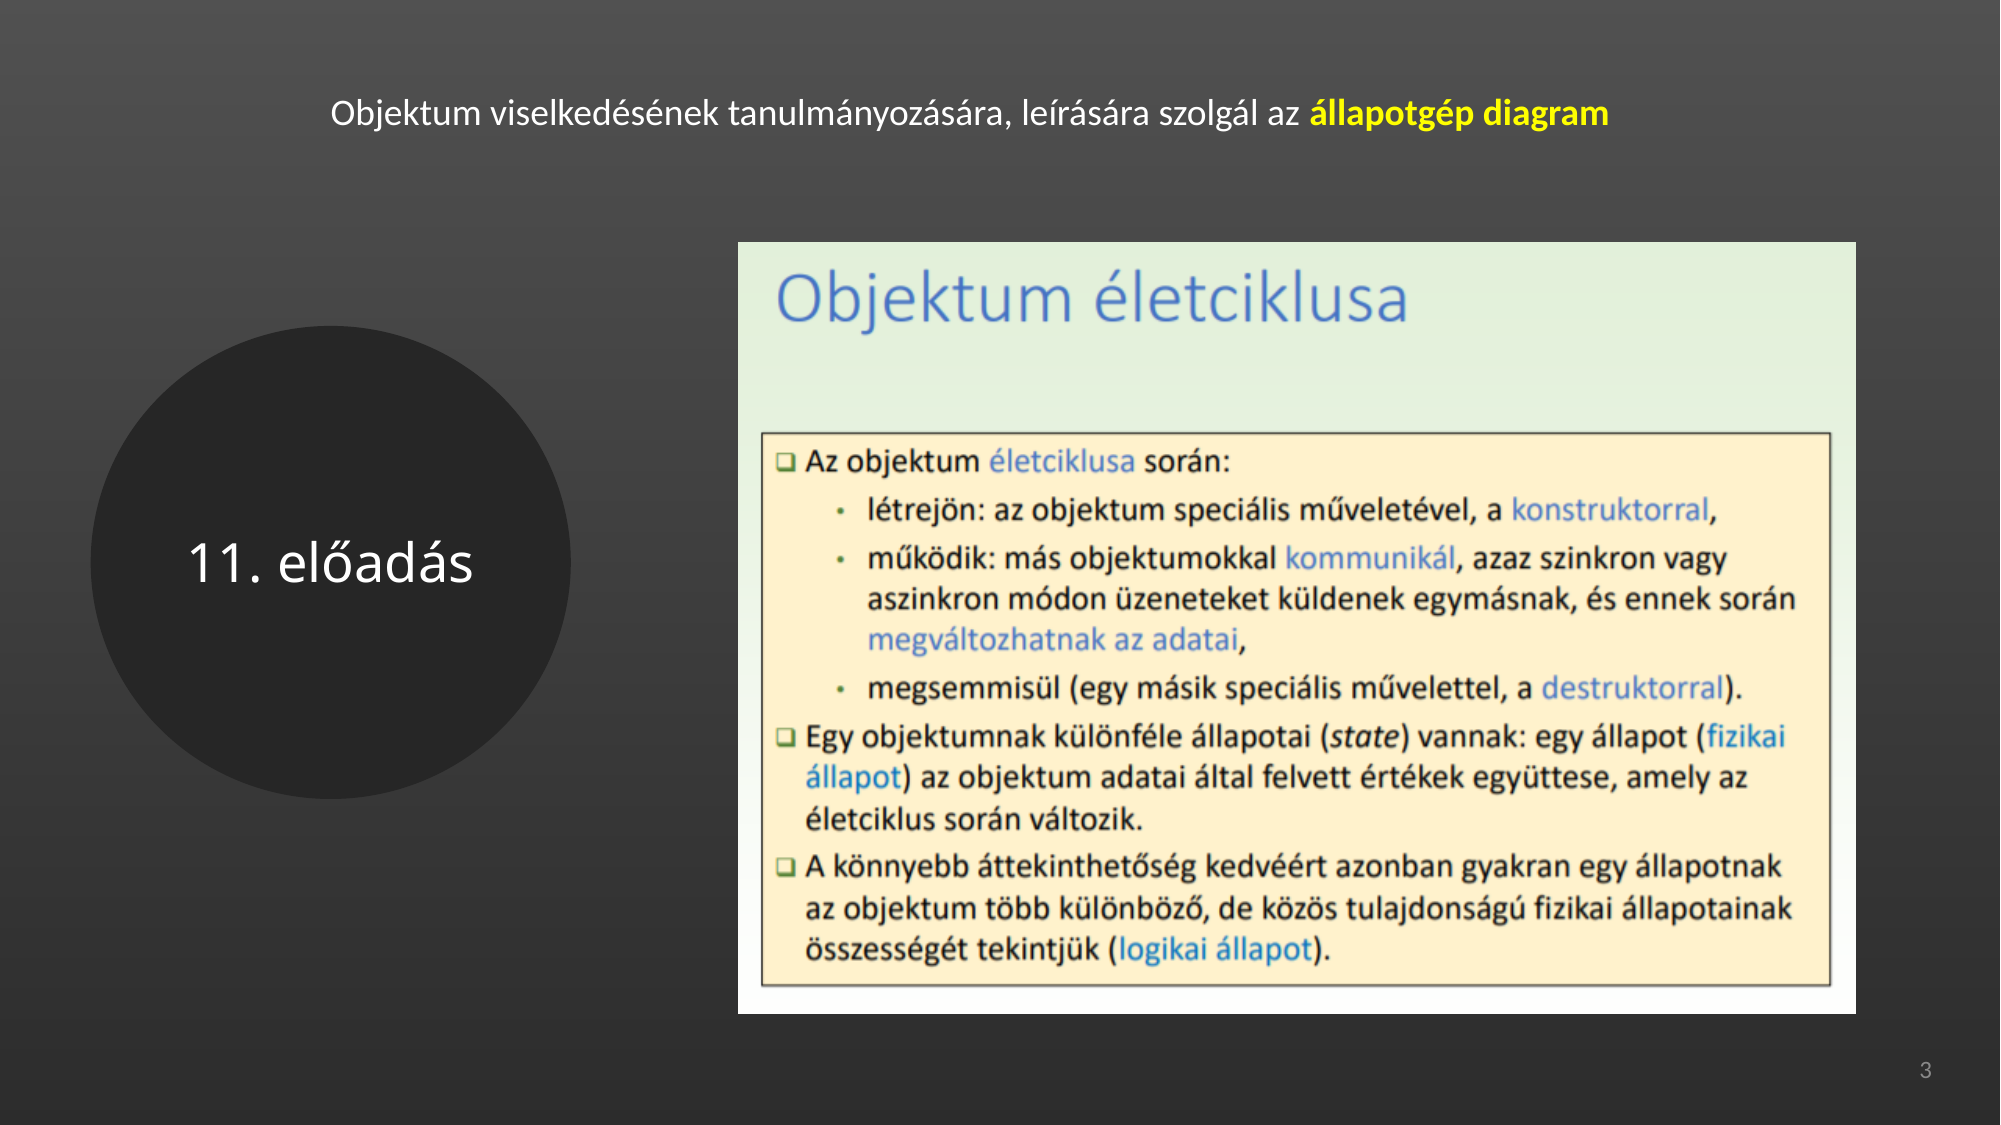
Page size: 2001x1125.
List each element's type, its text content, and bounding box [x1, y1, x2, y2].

text_box 11. előadás [105, 340, 557, 785]
text_box Objektum viselkedésének tanulmányozására, leírására szolgál az állapotgép diagram [315, 80, 1626, 141]
picture [737, 242, 1856, 1015]
slide_number 3 [1855, 1042, 1948, 1103]
